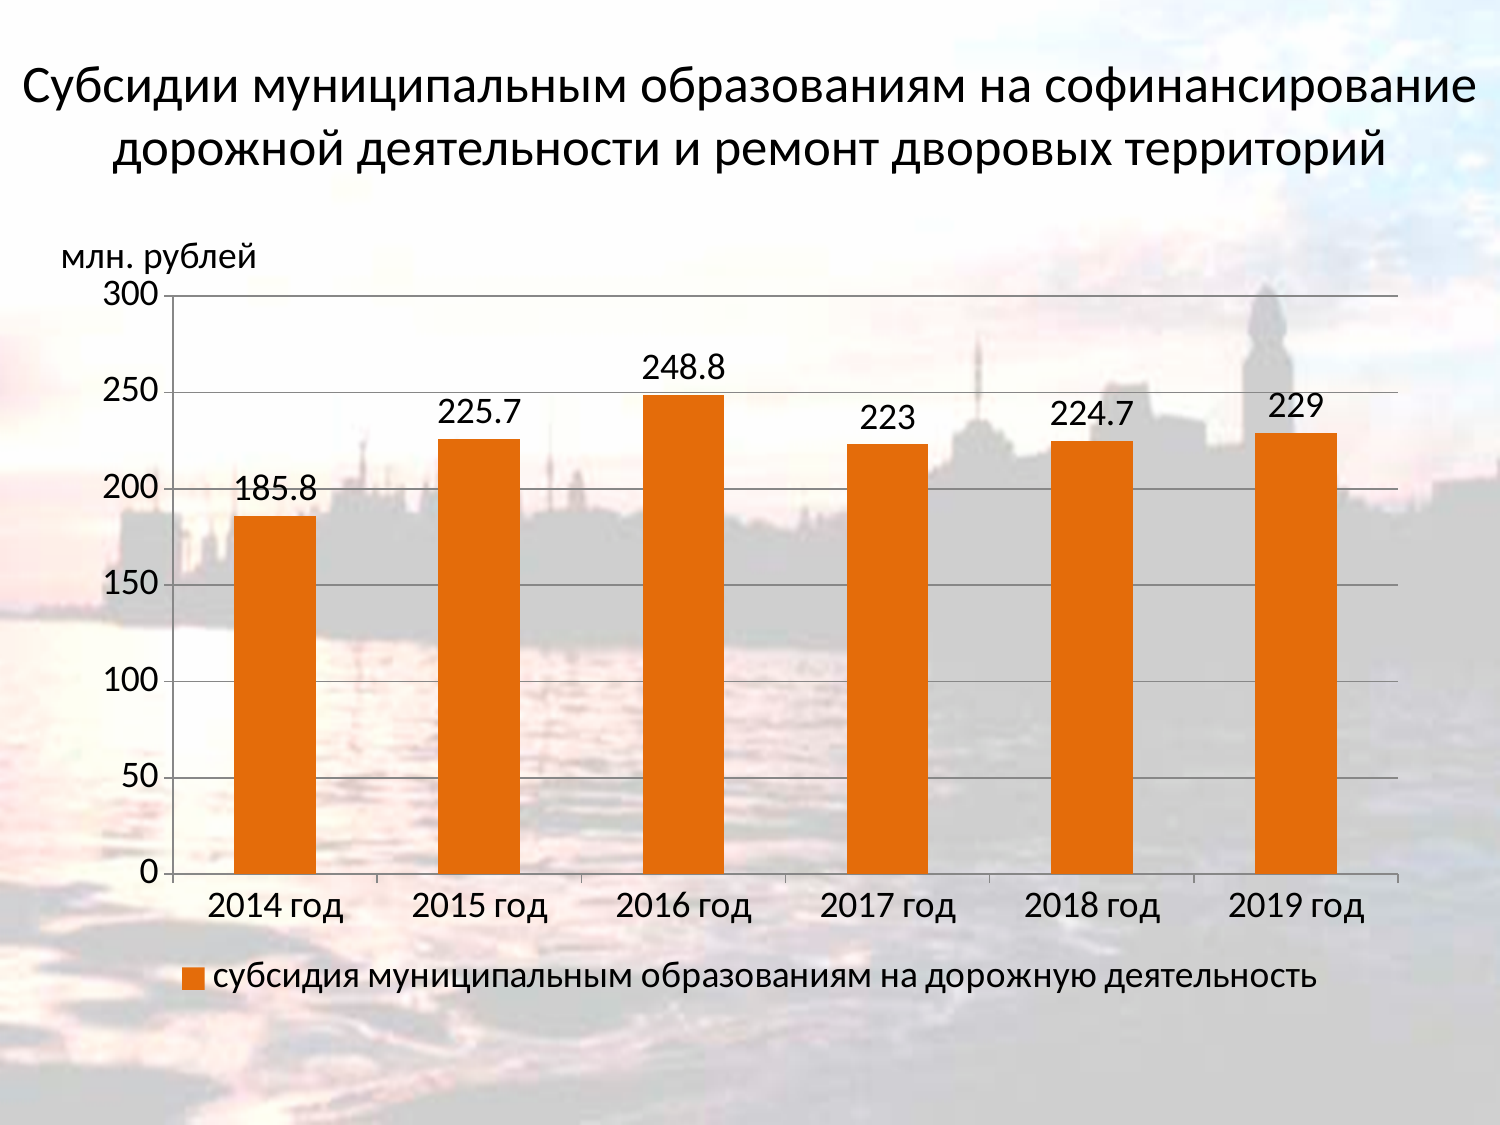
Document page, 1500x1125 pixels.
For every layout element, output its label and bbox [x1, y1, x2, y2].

chart [74, 262, 1426, 1006]
picture [0, 0, 1500, 1125]
